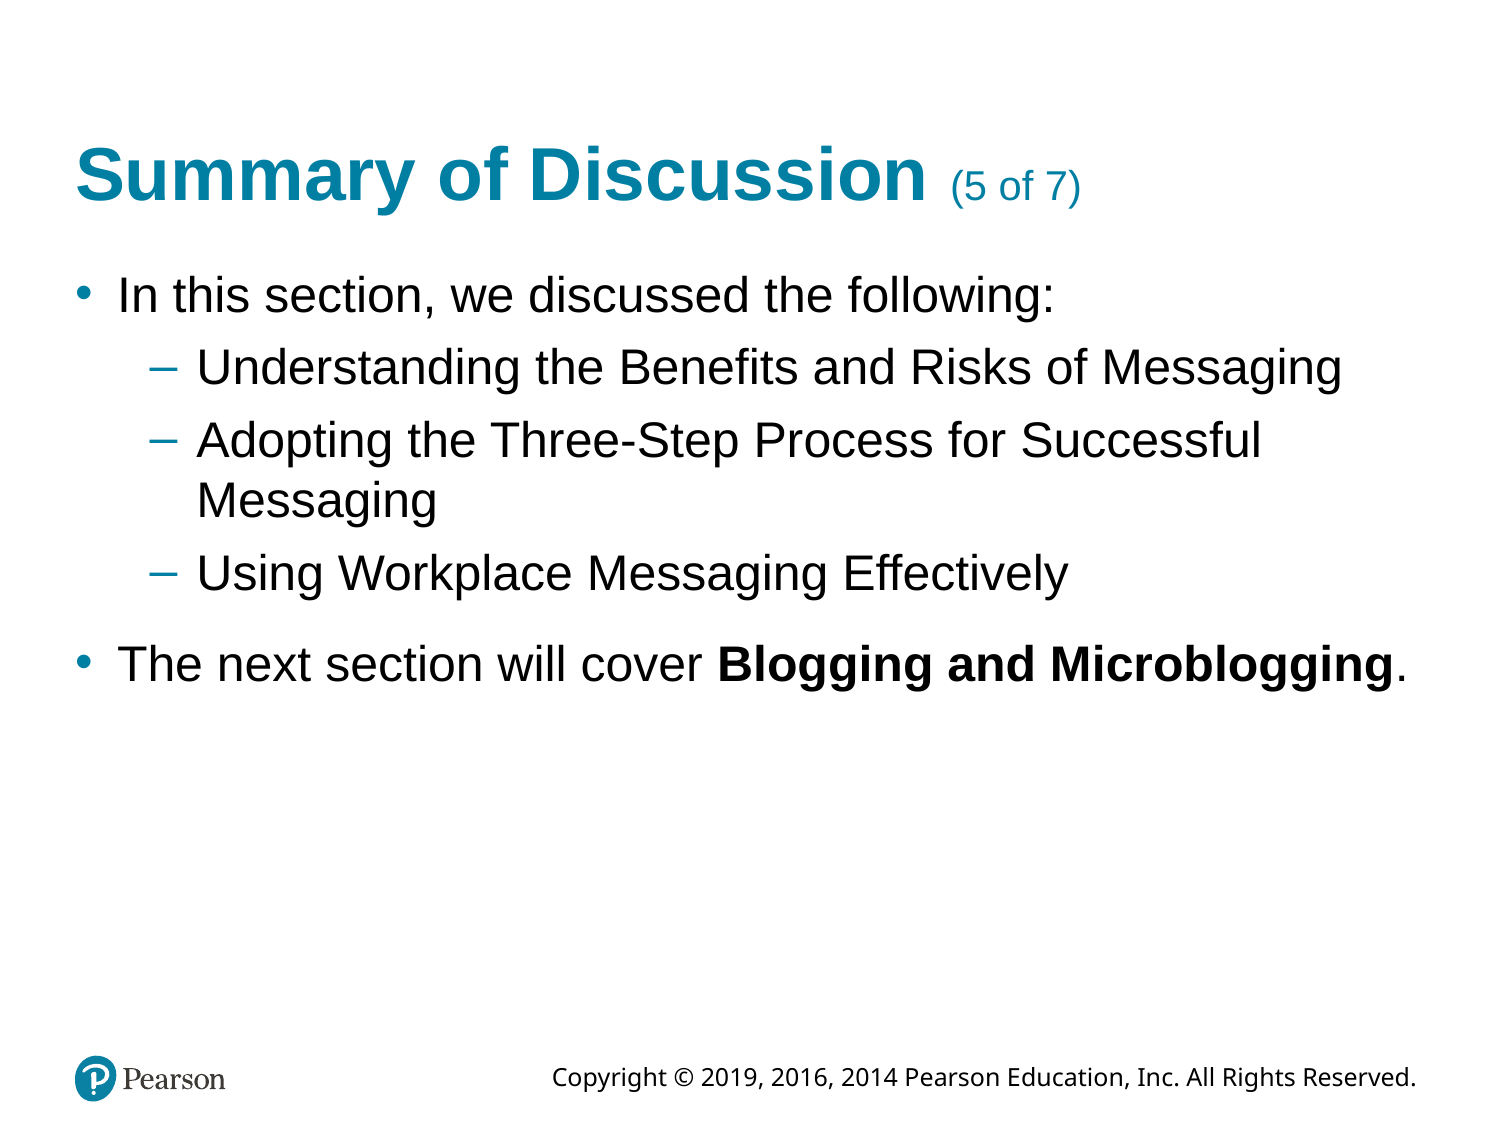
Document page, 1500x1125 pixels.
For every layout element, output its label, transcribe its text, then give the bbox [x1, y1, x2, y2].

title Summary of Discussion (5 of 7) [75, 35, 1425, 216]
list In this section, we discussed the following: Understanding the Benefits and Risks of Messaging Adopting the Three-Step Process for Successful Messaging Using Workplace Messaging Effectively The next section will cover Blogging and Microblogging. [75, 262, 1425, 713]
